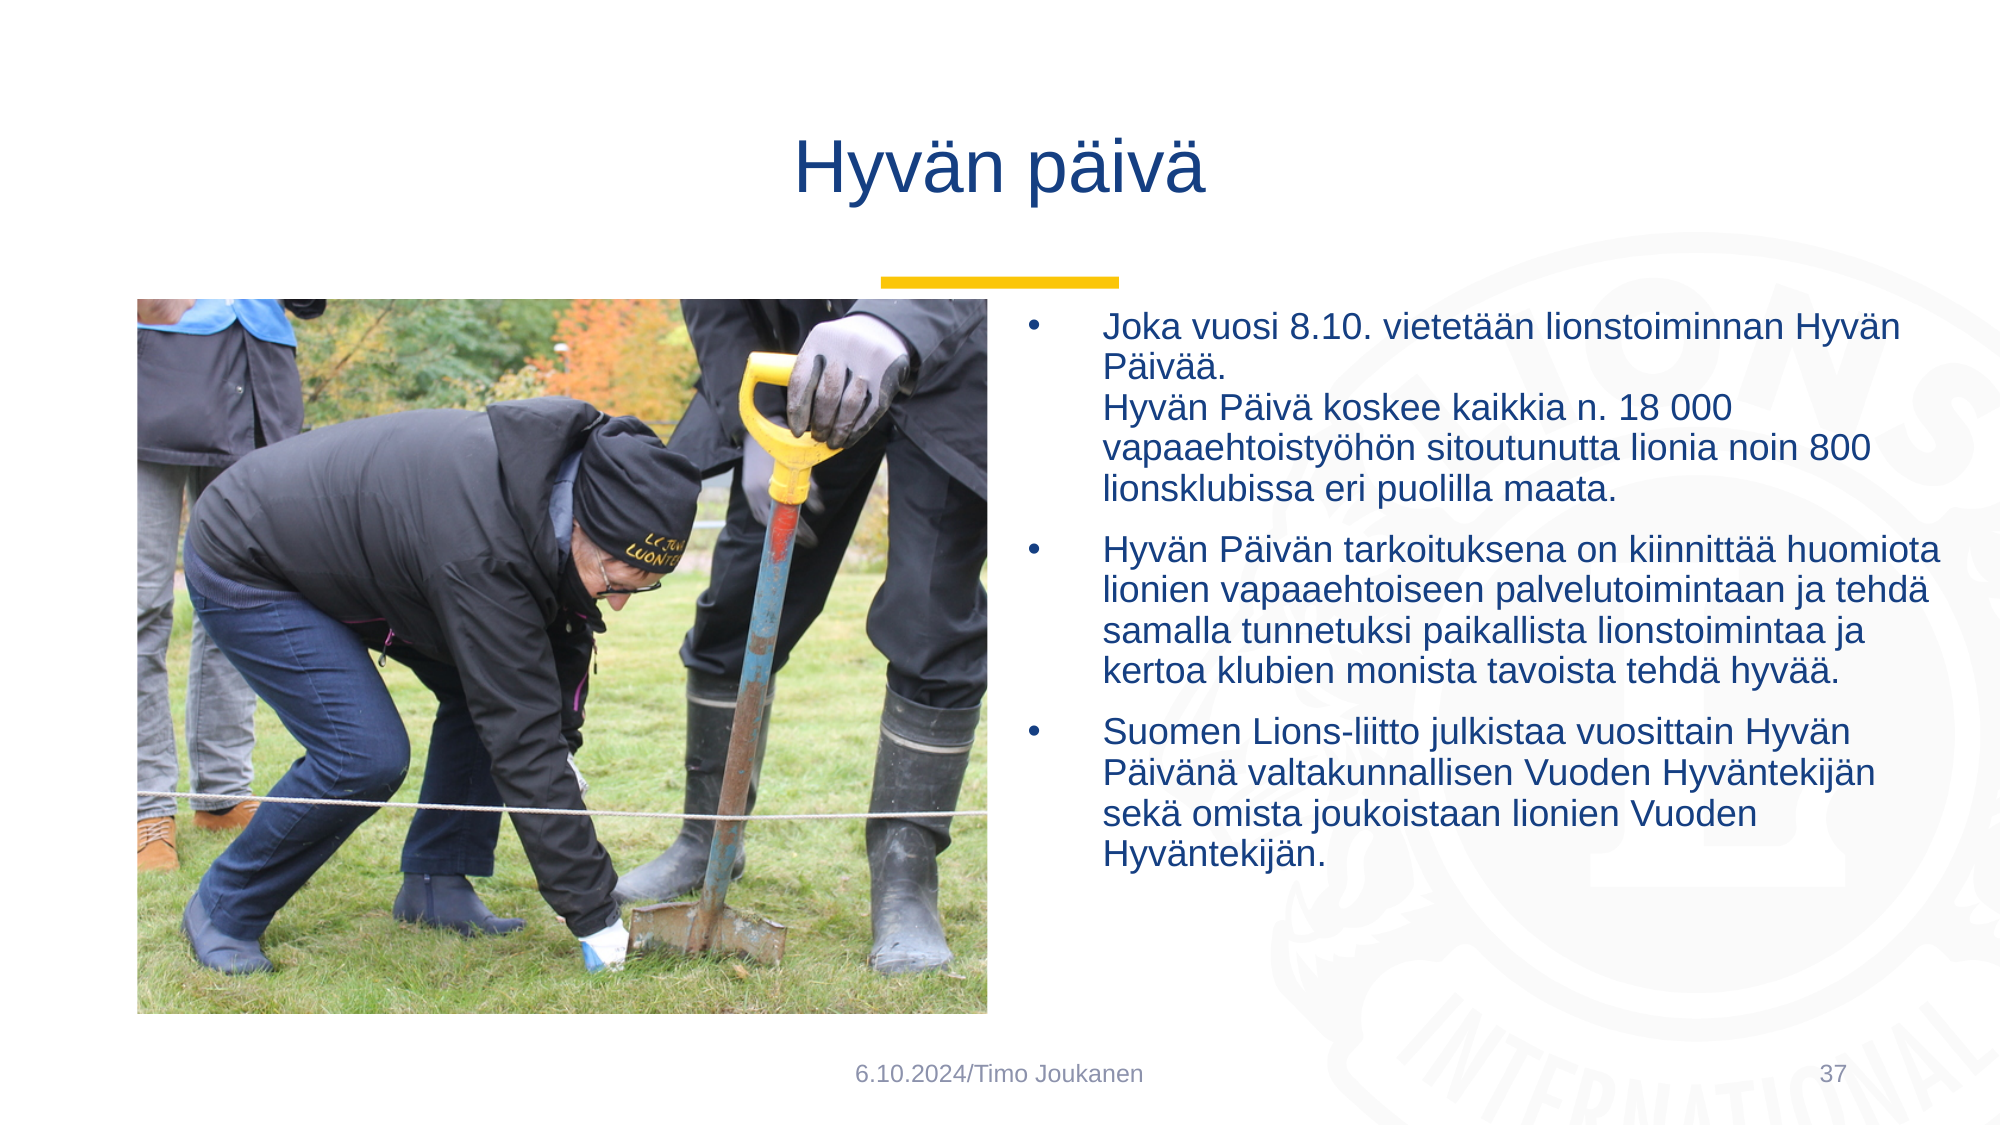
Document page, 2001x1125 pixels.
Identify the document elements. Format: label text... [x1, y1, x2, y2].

slide_number 37 [1412, 1042, 1863, 1103]
list Joka vuosi 8.10. vietetään lionstoiminnan Hyvän Päivää. Hyvän Päivä koskee kaikkia n. 18 000 vapaaehtoistyöhön sitoutunutta lionia noin 800 lionsklubissa eri puolilla maata. Hyvän Päivän tarkoituksena on kiinnittää huomiota lionien vapaaehtoiseen palvelutoimintaan ja tehdä samalla tunnetuksi paikallista lionstoimintaa ja kertoa klubien monista tavoista tehdä hyvää. Suomen Lions-liitto julkistaa vuosittain Hyvän Päivänä valtakunnallisen Vuoden Hyväntekijän sekä omista joukoistaan lionien Vuoden Hyväntekijän. [1012, 299, 1962, 1014]
footer 6.10.2024/Timo Joukanen [662, 1042, 1338, 1103]
title Hyvän päivä [137, 59, 1863, 278]
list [137, 299, 988, 1014]
